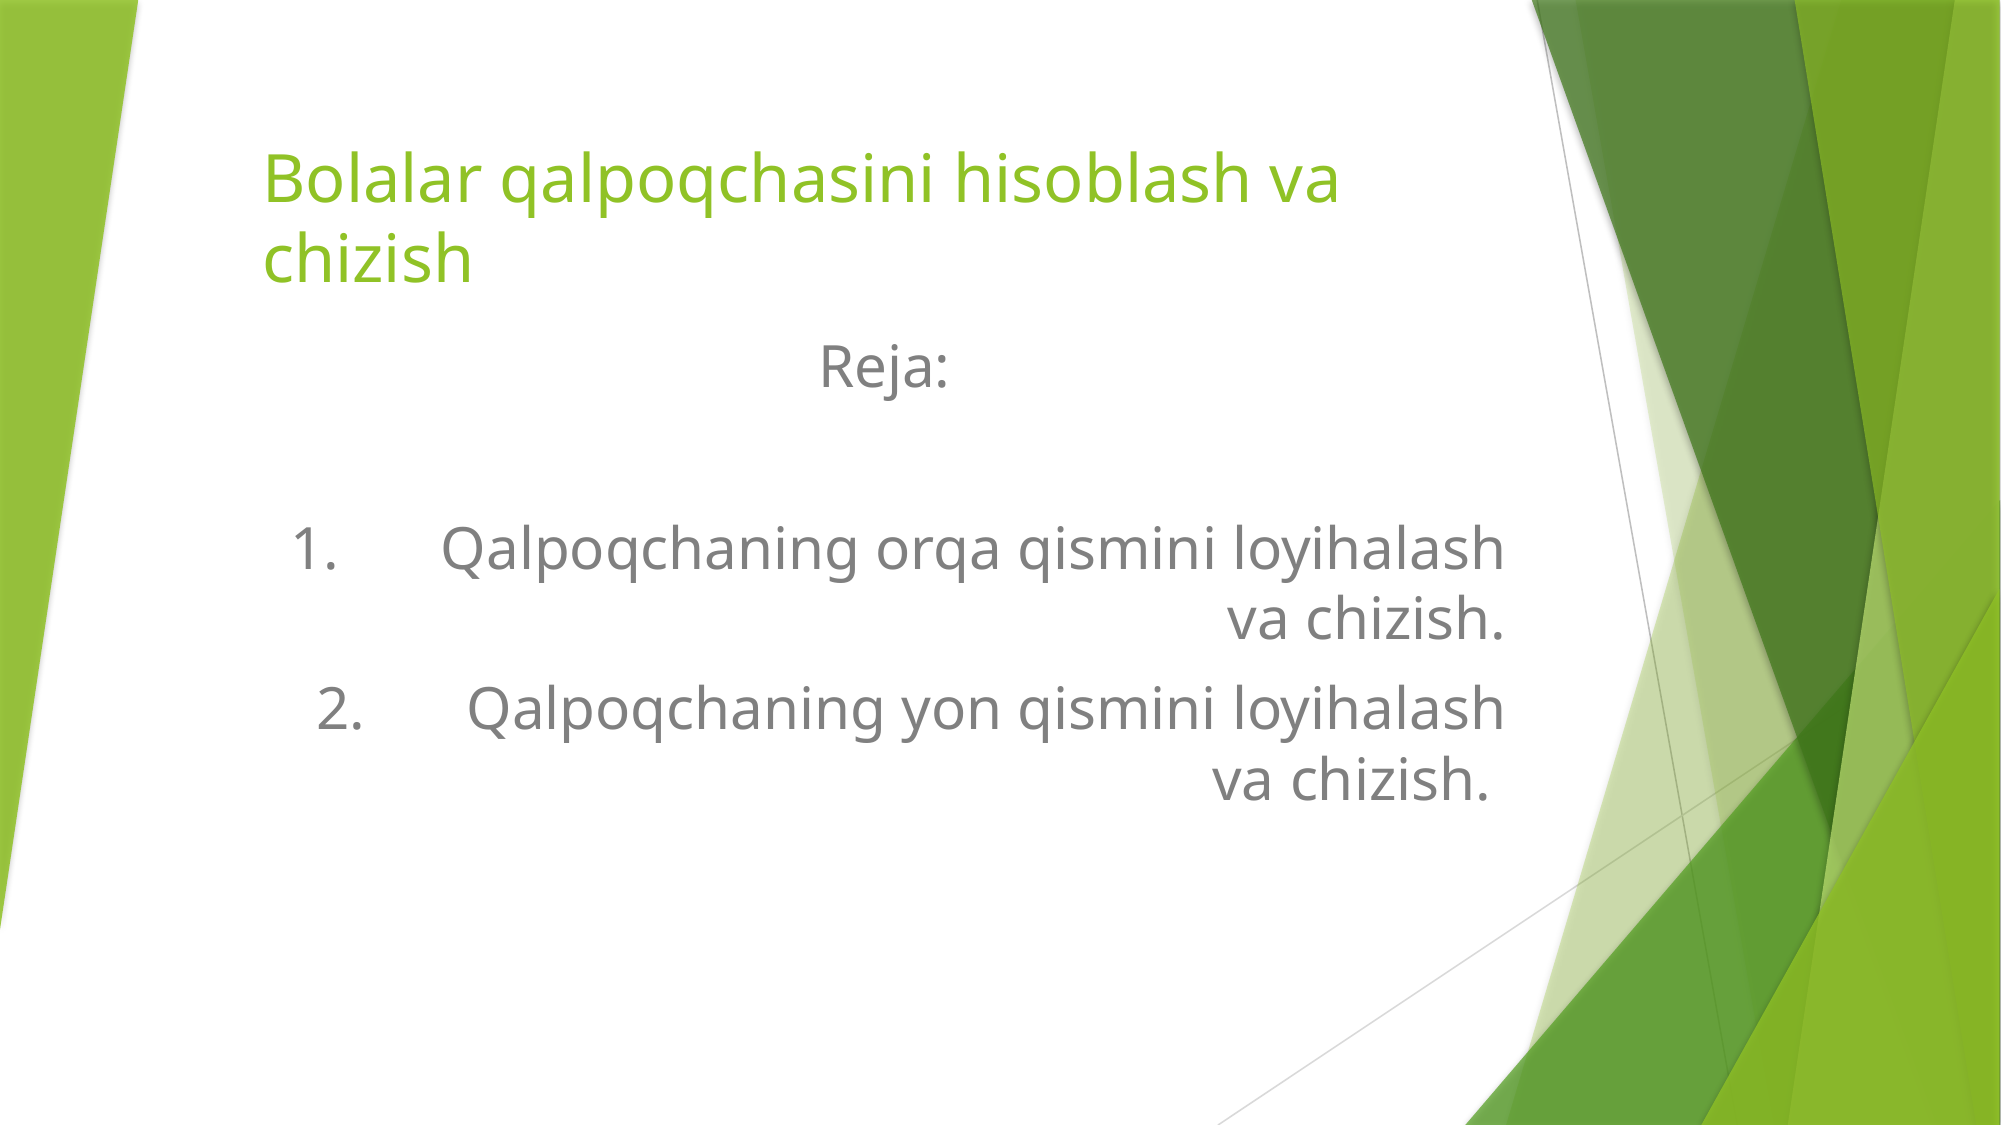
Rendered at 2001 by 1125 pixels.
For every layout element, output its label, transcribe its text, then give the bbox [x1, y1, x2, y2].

subtitle Reja: 1. Qalpoqchaning orqa qismini loyihalash va chizish. 2. Qalpoqchaning yon qismini loyihalash va chizish. [247, 321, 1522, 845]
title Bolalar qalpoqchasini hisoblash va chizish [247, 59, 1522, 304]
